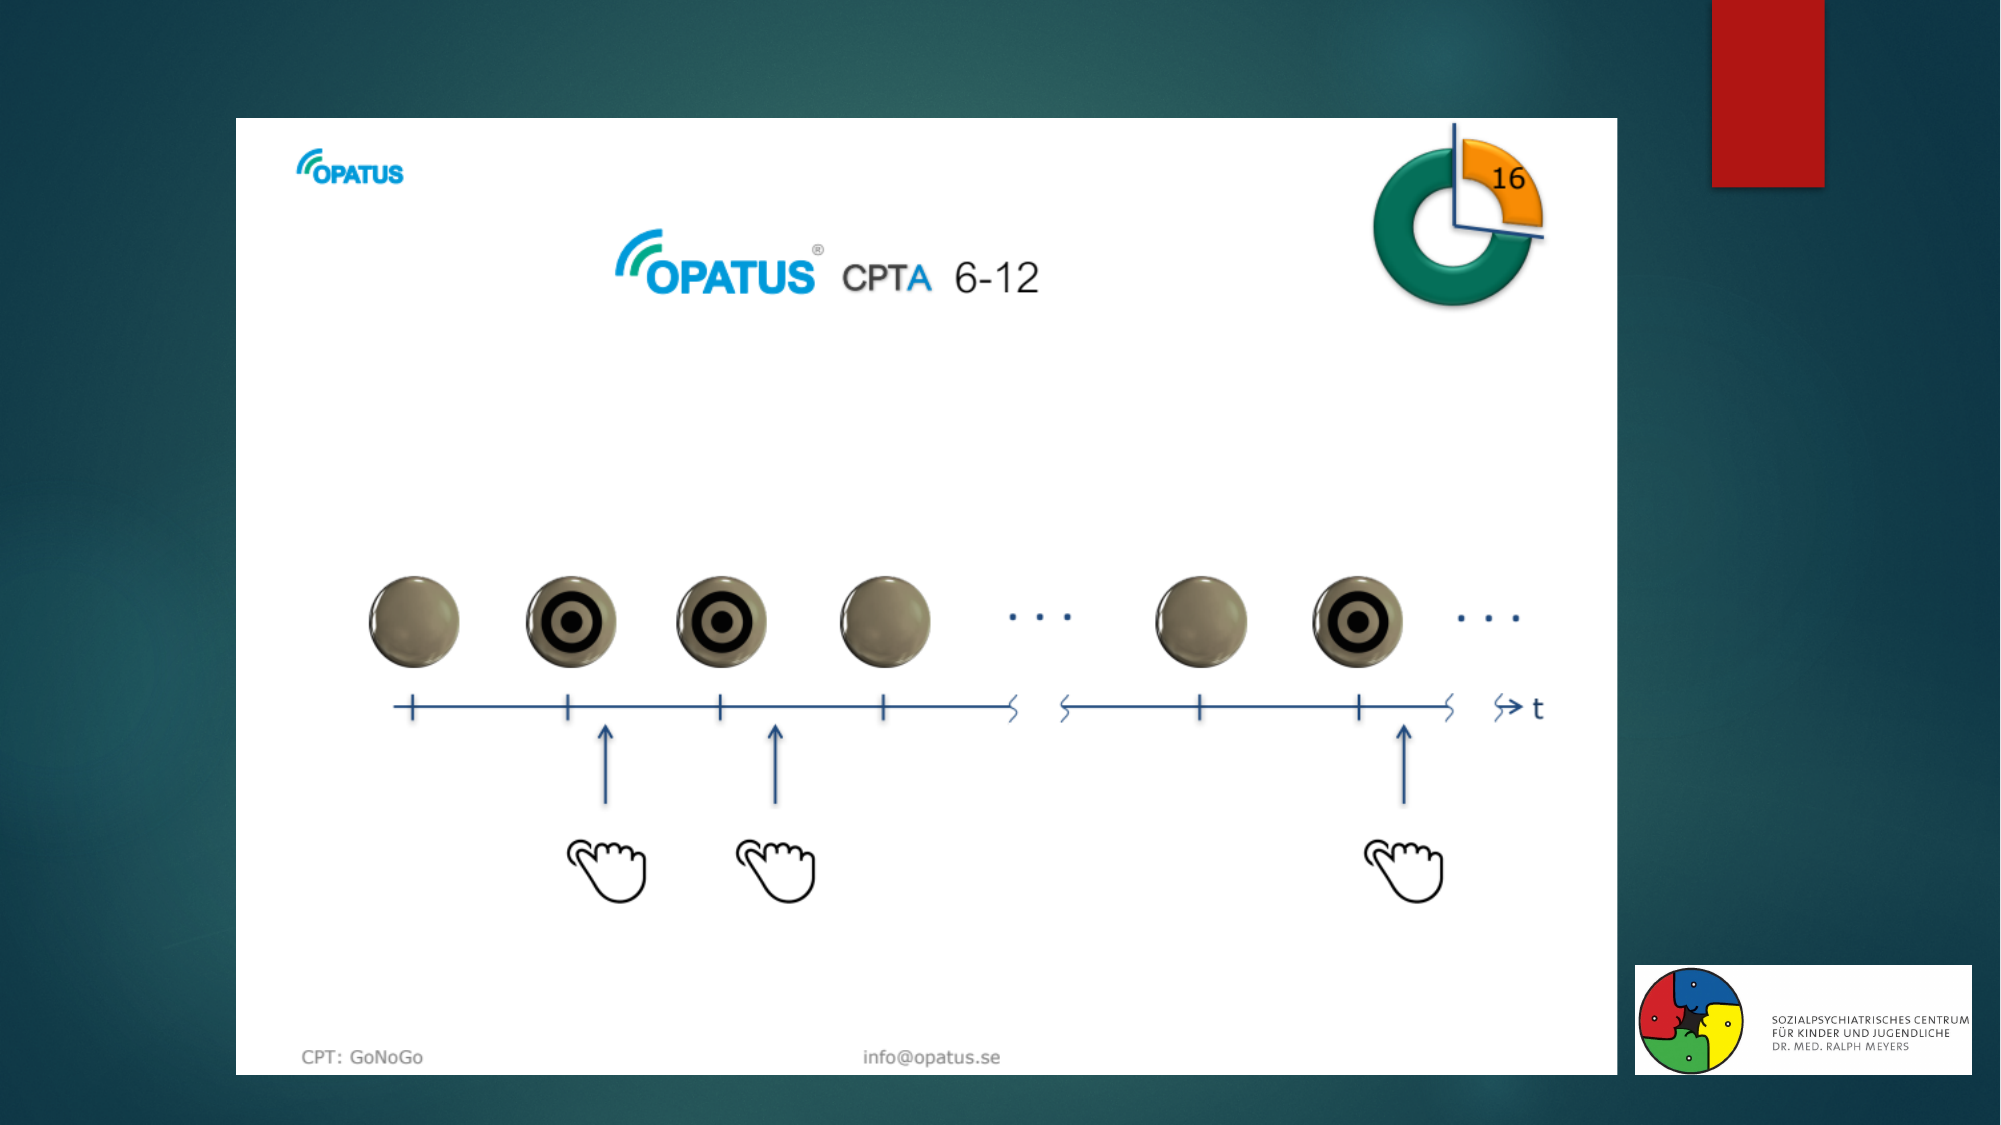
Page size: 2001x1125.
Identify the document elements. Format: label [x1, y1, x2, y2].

picture [0, 0, 1618, 1125]
picture [1634, 965, 1972, 1075]
